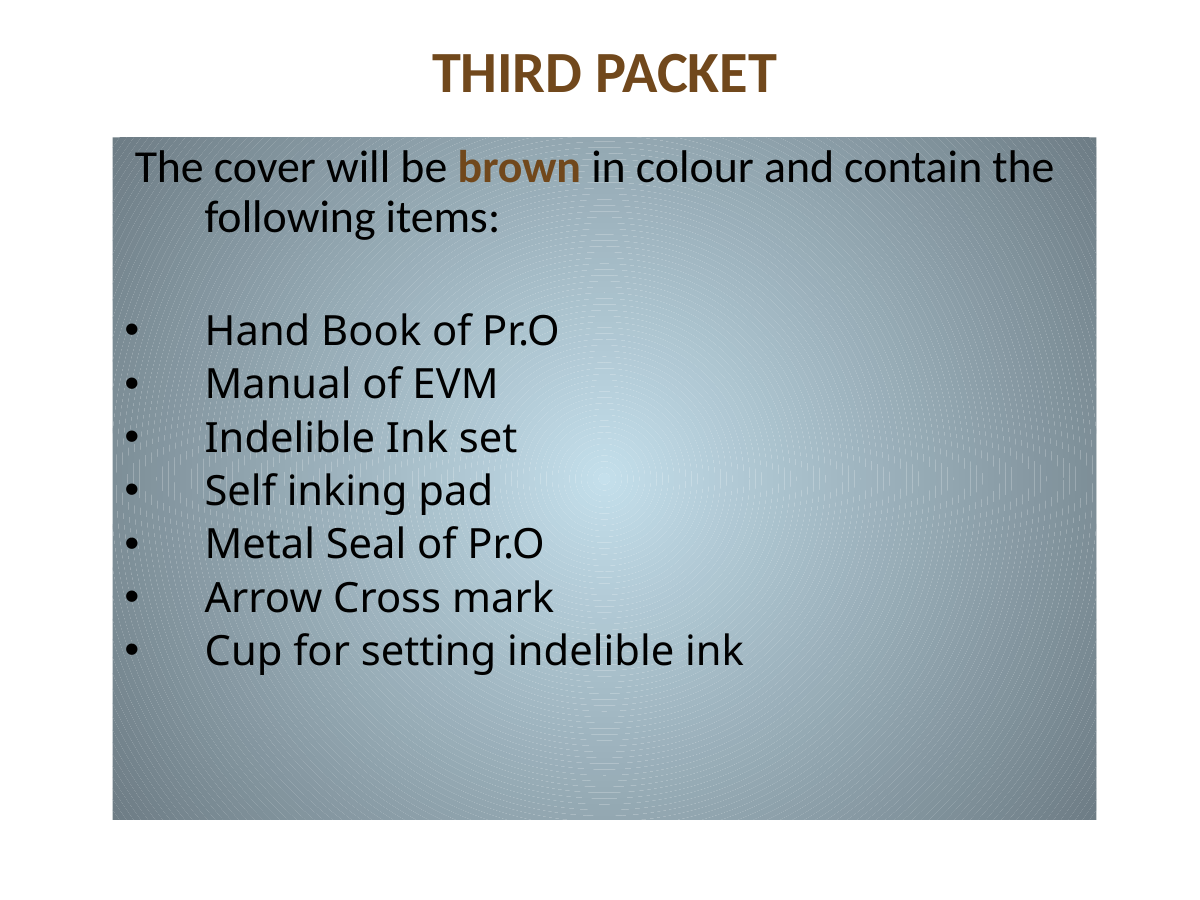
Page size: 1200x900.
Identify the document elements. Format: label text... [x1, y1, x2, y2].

list The cover will be brown in colour and contain the following items: Hand Book of Pr.O Manual of EVM Indelible Ink set Self inking pad Metal Seal of Pr.O Arrow Cross mark Cup for setting indelible ink [112, 137, 1097, 821]
title THIRD PACKET [112, 37, 1097, 102]
